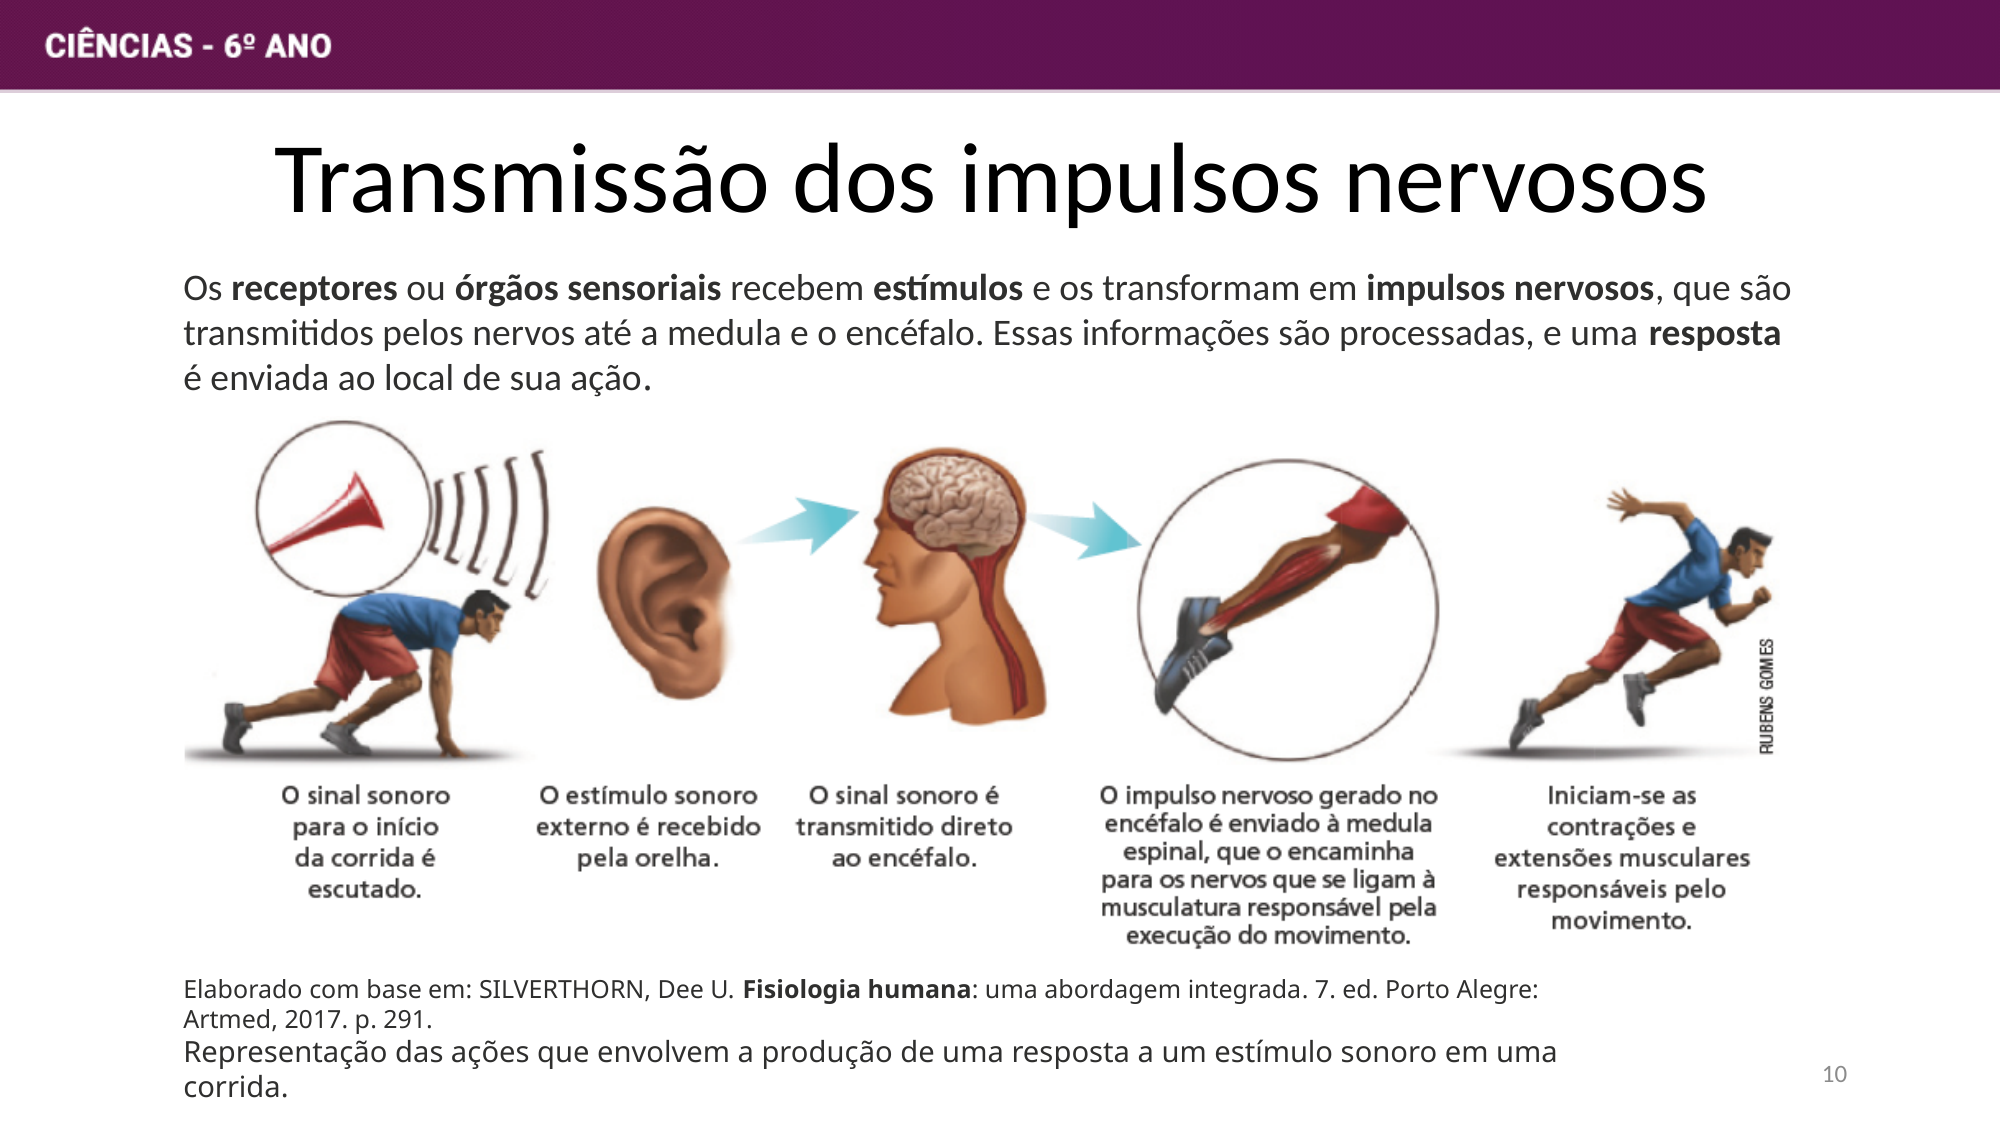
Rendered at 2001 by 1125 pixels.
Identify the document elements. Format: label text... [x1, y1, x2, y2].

picture [0, 0, 2000, 93]
text_box Representação das ações que envolvem a produção de uma resposta a um estímulo sonoro em uma corrida. [168, 1025, 1634, 1111]
text_box Os receptores ou órgãos sensoriais recebem estímulos e os transformam em impulsos nervosos, que são transmitidos pelos nervos até a medula e o encéfalo. Essas informações são processadas, e uma resposta é enviada ao local de sua ação. [168, 255, 1816, 405]
text_box Elaborado com base em: SILVERTHORN, Dee U. Fisiologia humana: uma abordagem integrada. 7. ed. Porto Alegre: Artmed, 2017. p. 291. [168, 965, 1602, 1025]
text_box Transmissão dos impulsos nervosos [1, 105, 1983, 241]
picture [184, 416, 1816, 952]
slide_number 10 [1634, 1042, 1863, 1103]
